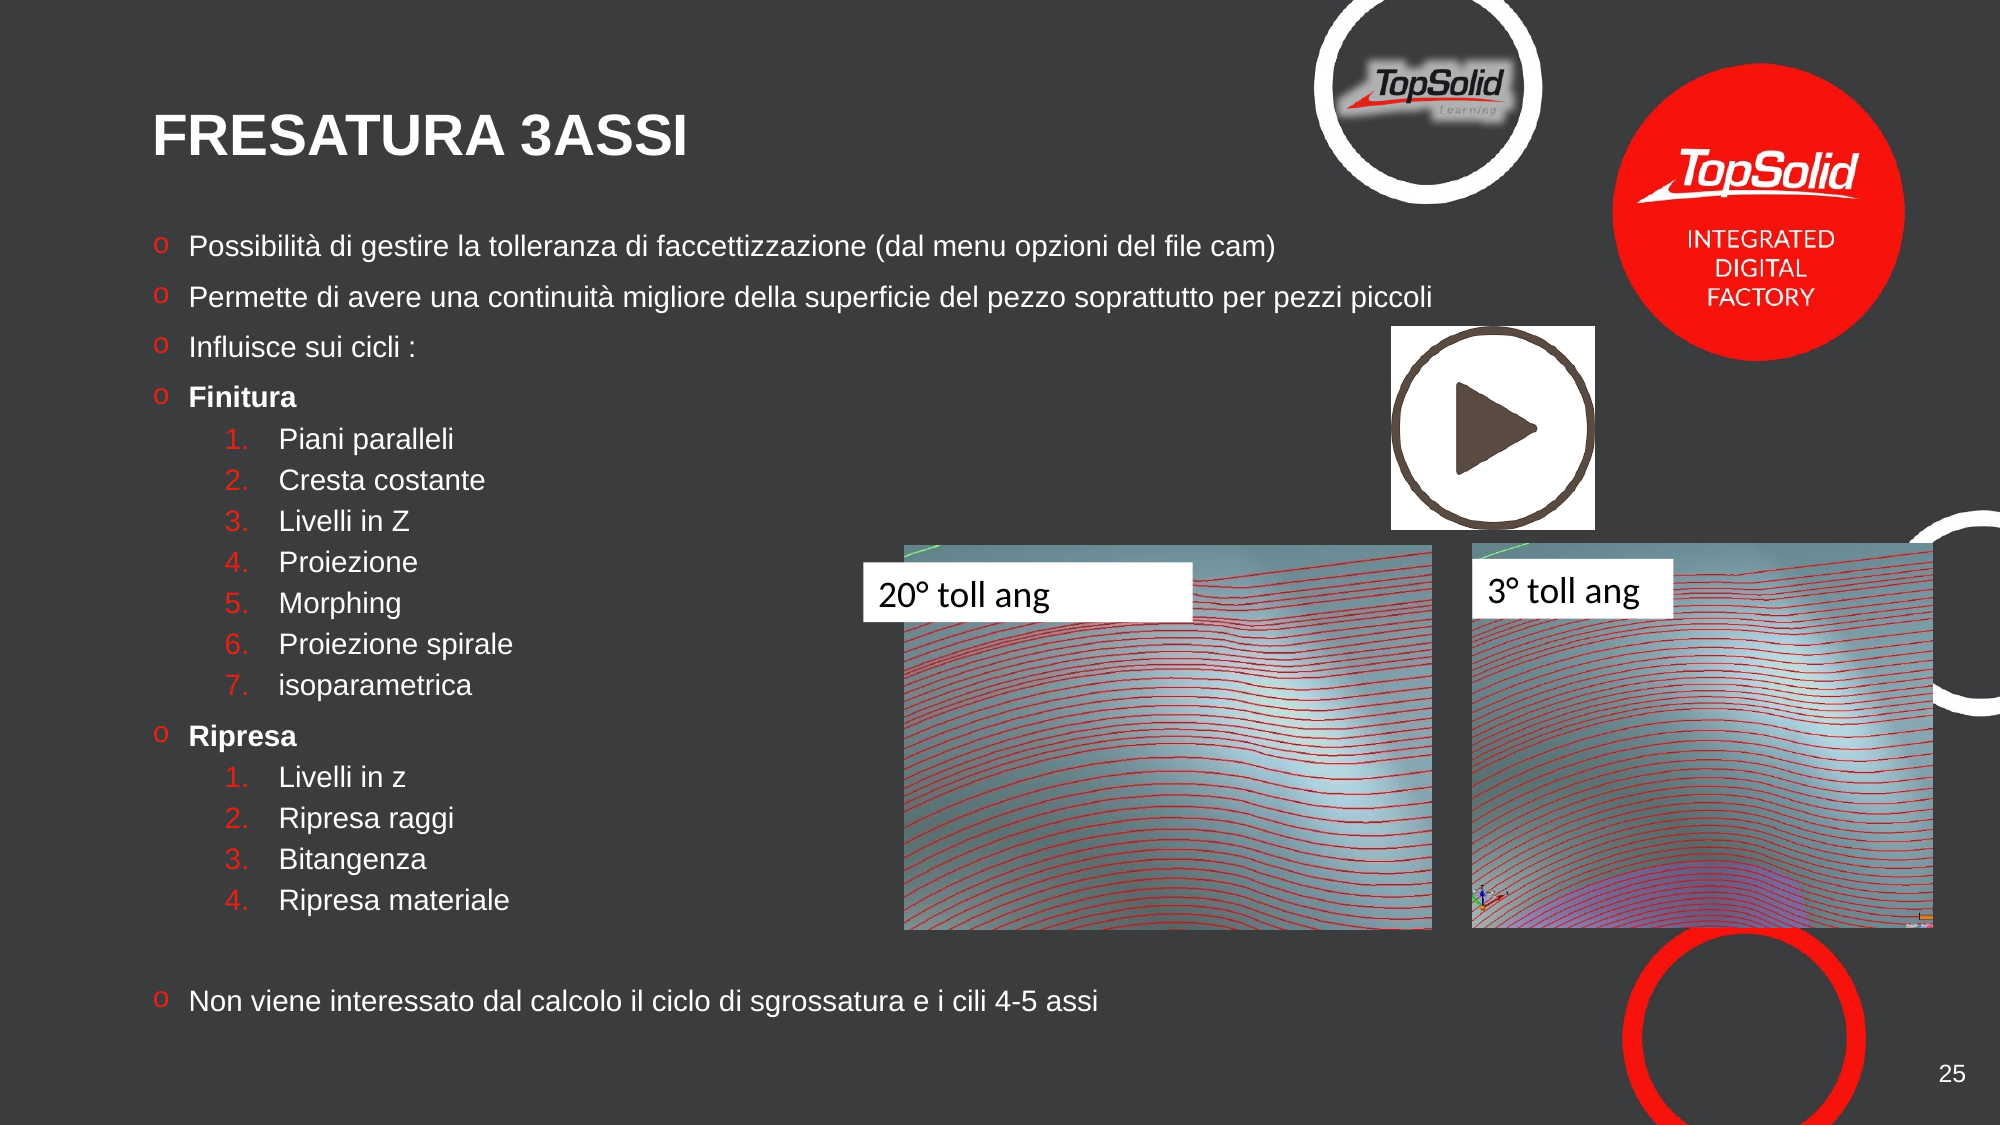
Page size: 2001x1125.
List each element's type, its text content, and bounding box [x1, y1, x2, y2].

title Fresatura 3assi [137, 96, 1095, 177]
list Possibilità di gestire la tolleranza di faccettizzazione (dal menu opzioni del file cam) Permette di avere una continuità migliore della superficie del pezzo soprattutto per pezzi piccoli Influisce sui cicli : Finitura Piani paralleli Cresta costante Livelli in Z Proiezione Morphing Proiezione spirale isoparametrica Ripresa Livelli in z Ripresa raggi Bitangenza Ripresa materiale Non viene interessato dal calcolo il ciclo di sgrossatura e i cili 4-5 assi [137, 223, 1740, 1029]
picture [0, 0, 2000, 1125]
slide_number 25 [1883, 1042, 1982, 1103]
text_box 20° toll ang [863, 562, 904, 623]
